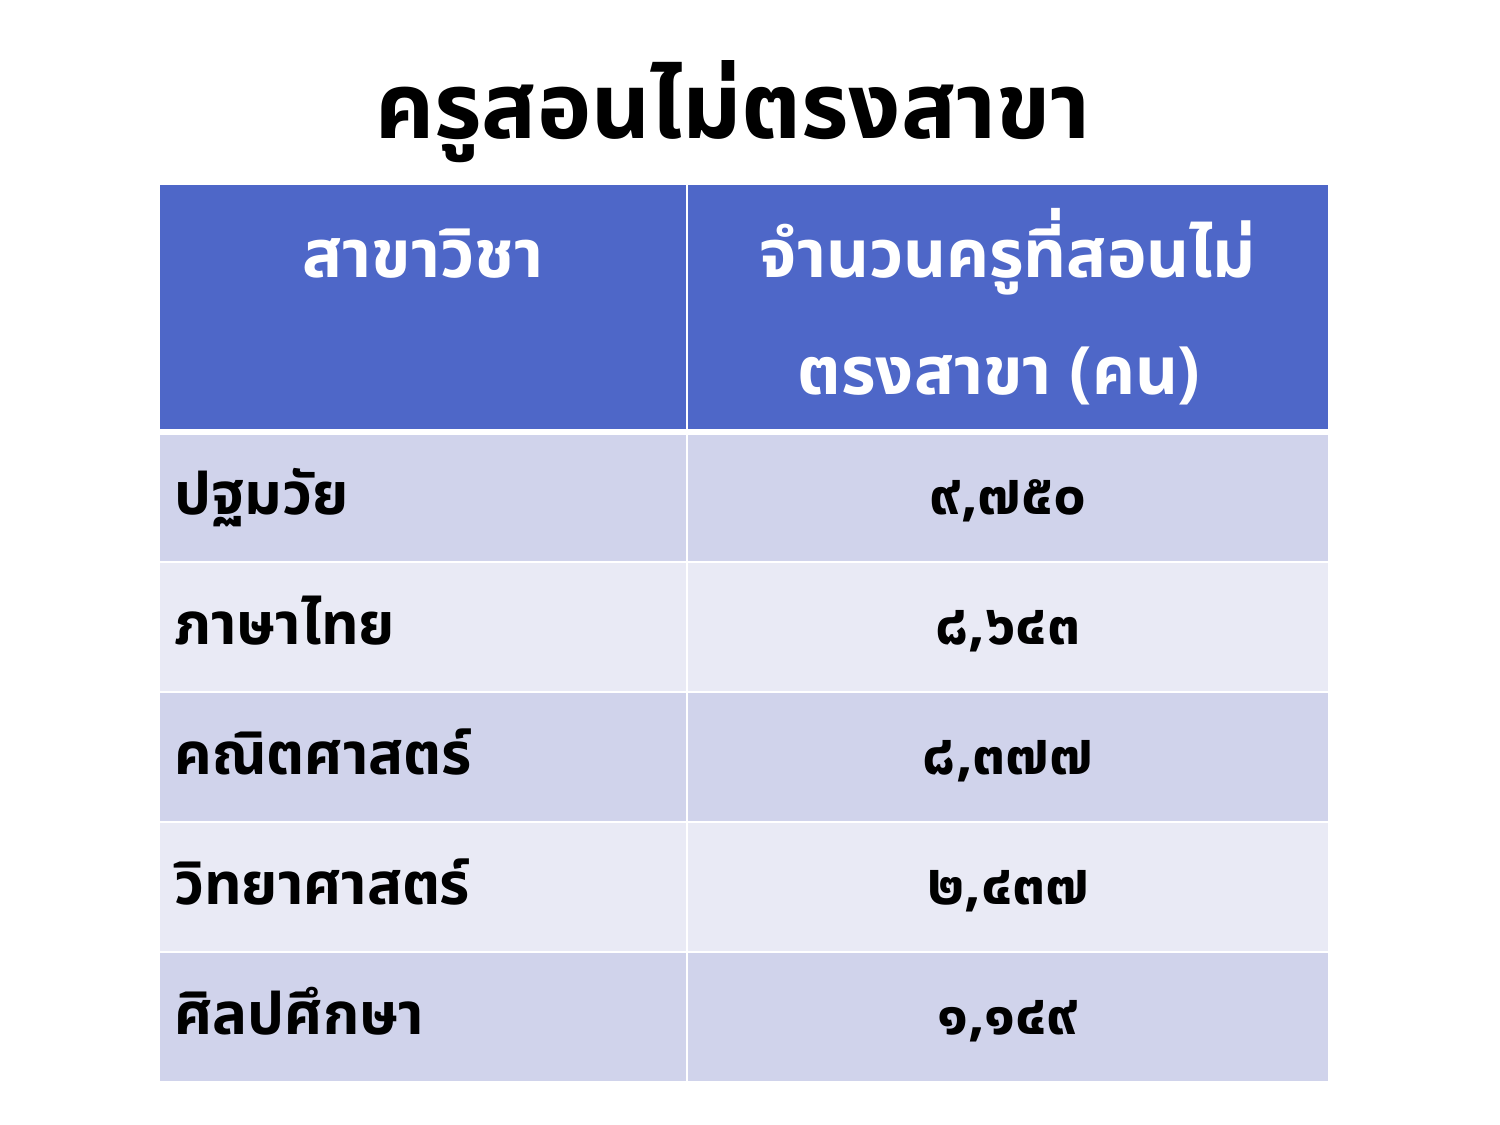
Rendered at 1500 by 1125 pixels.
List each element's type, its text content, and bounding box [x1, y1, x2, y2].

table_cell ๙,๗๕๐ [688, 435, 1328, 561]
table_cell ๘,๓๗๗ [688, 693, 1328, 821]
table_cell ปฐมวัย [160, 435, 686, 561]
title ครูสอนไม่ตรงสาขา [29, 19, 1438, 185]
table_header สาขาวิชา [160, 185, 686, 429]
table_cell ศิลปศึกษา [160, 953, 686, 1081]
table_cell คณิตศาสตร์ [160, 693, 686, 821]
table_header จำนวนครูที่สอนไม่ตรงสาขา (คน) [688, 185, 1328, 429]
table_cell วิทยาศาสตร์ [160, 823, 686, 951]
table_cell ภาษาไทย [160, 563, 686, 691]
table_cell ๒,๔๓๗ [688, 823, 1328, 951]
table_cell ๑,๑๔๙ [688, 953, 1328, 1081]
table_cell ๘,๖๔๓ [688, 563, 1328, 691]
